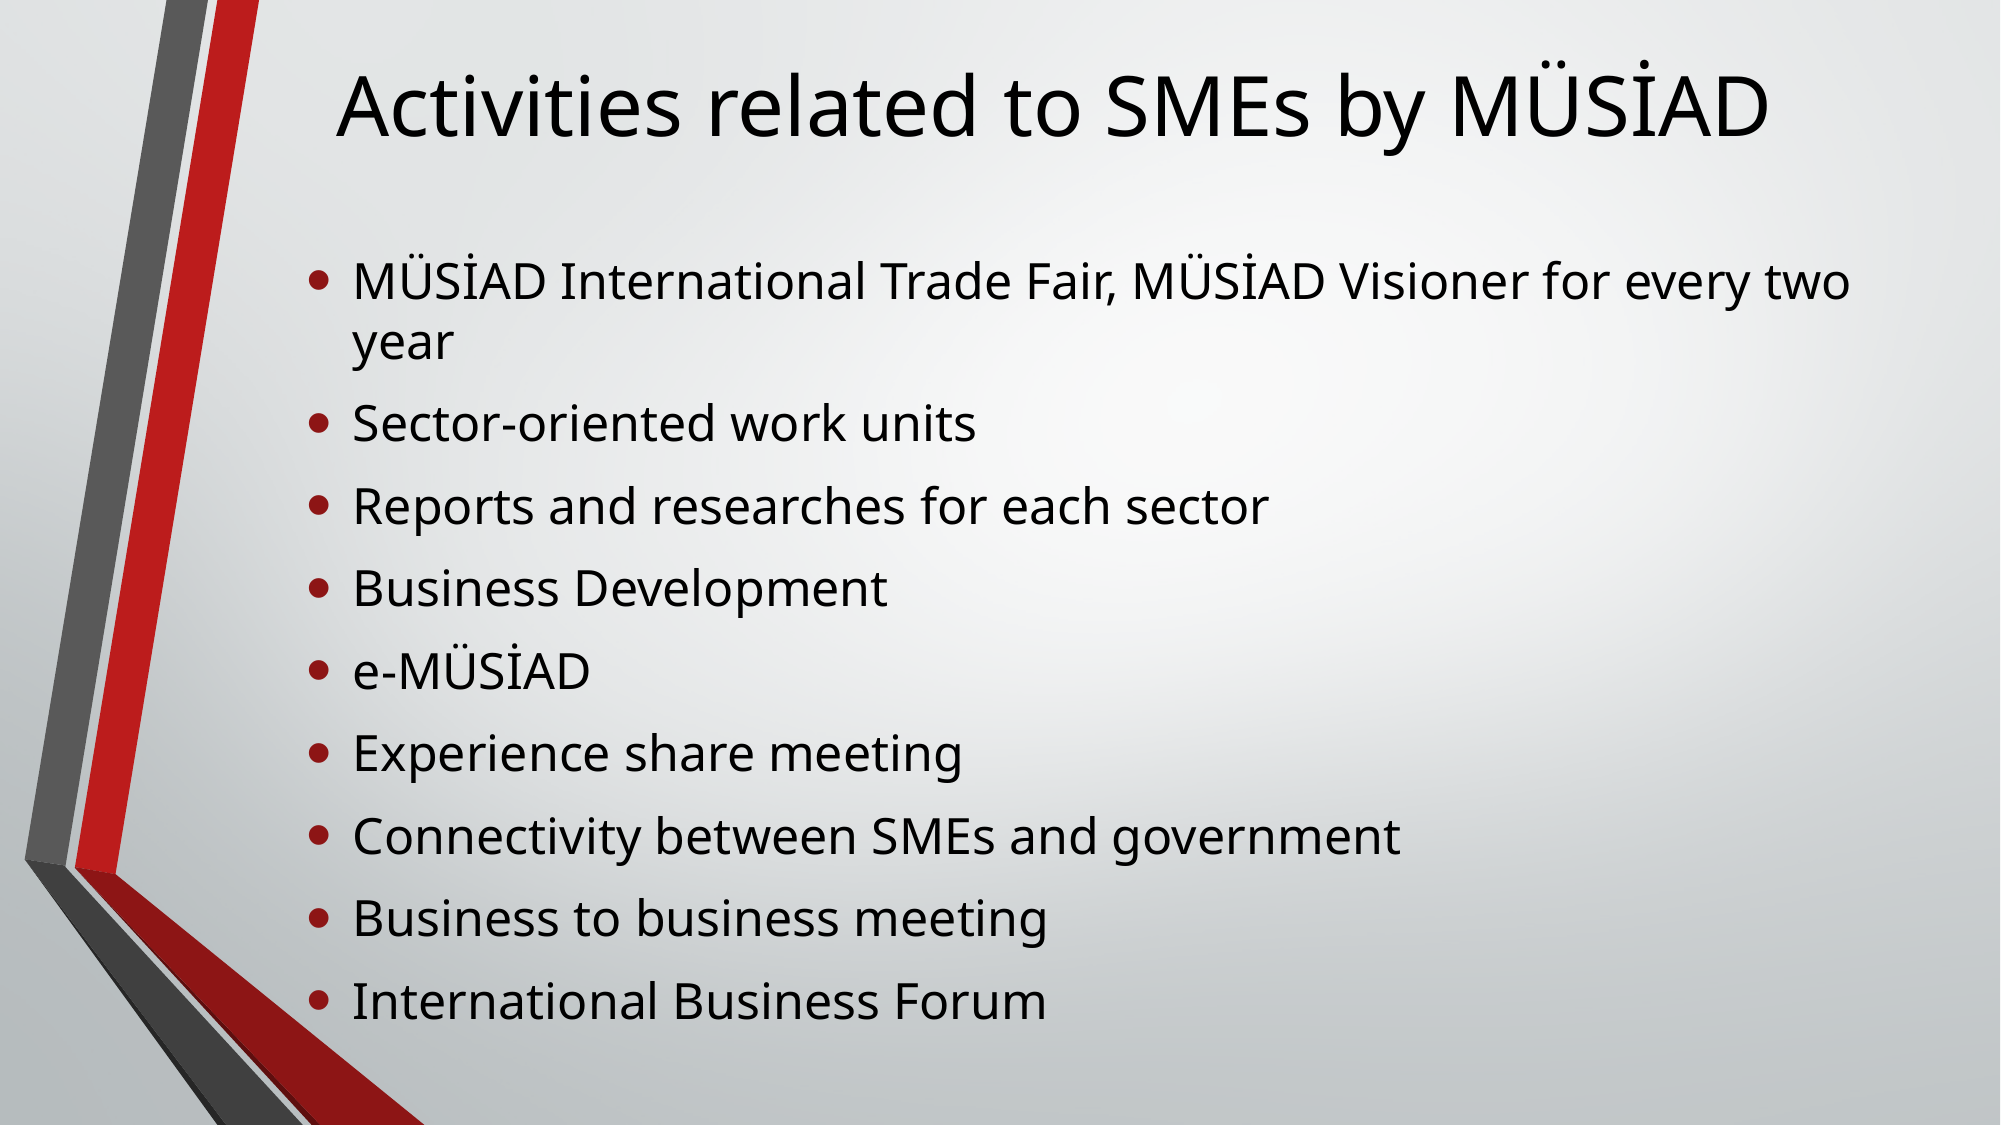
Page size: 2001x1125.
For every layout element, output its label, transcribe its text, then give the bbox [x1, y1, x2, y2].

list MÜSİAD International Trade Fair, MÜSİAD Visioner for every two year Sector-oriented work units Reports and researches for each sector Business Development e-MÜSİAD Experience share meeting Connectivity between SMEs and government Business to business meeting International Business Forum [291, 207, 1935, 1072]
title Activities related to SMEs by MÜSİAD [243, 0, 1887, 207]
